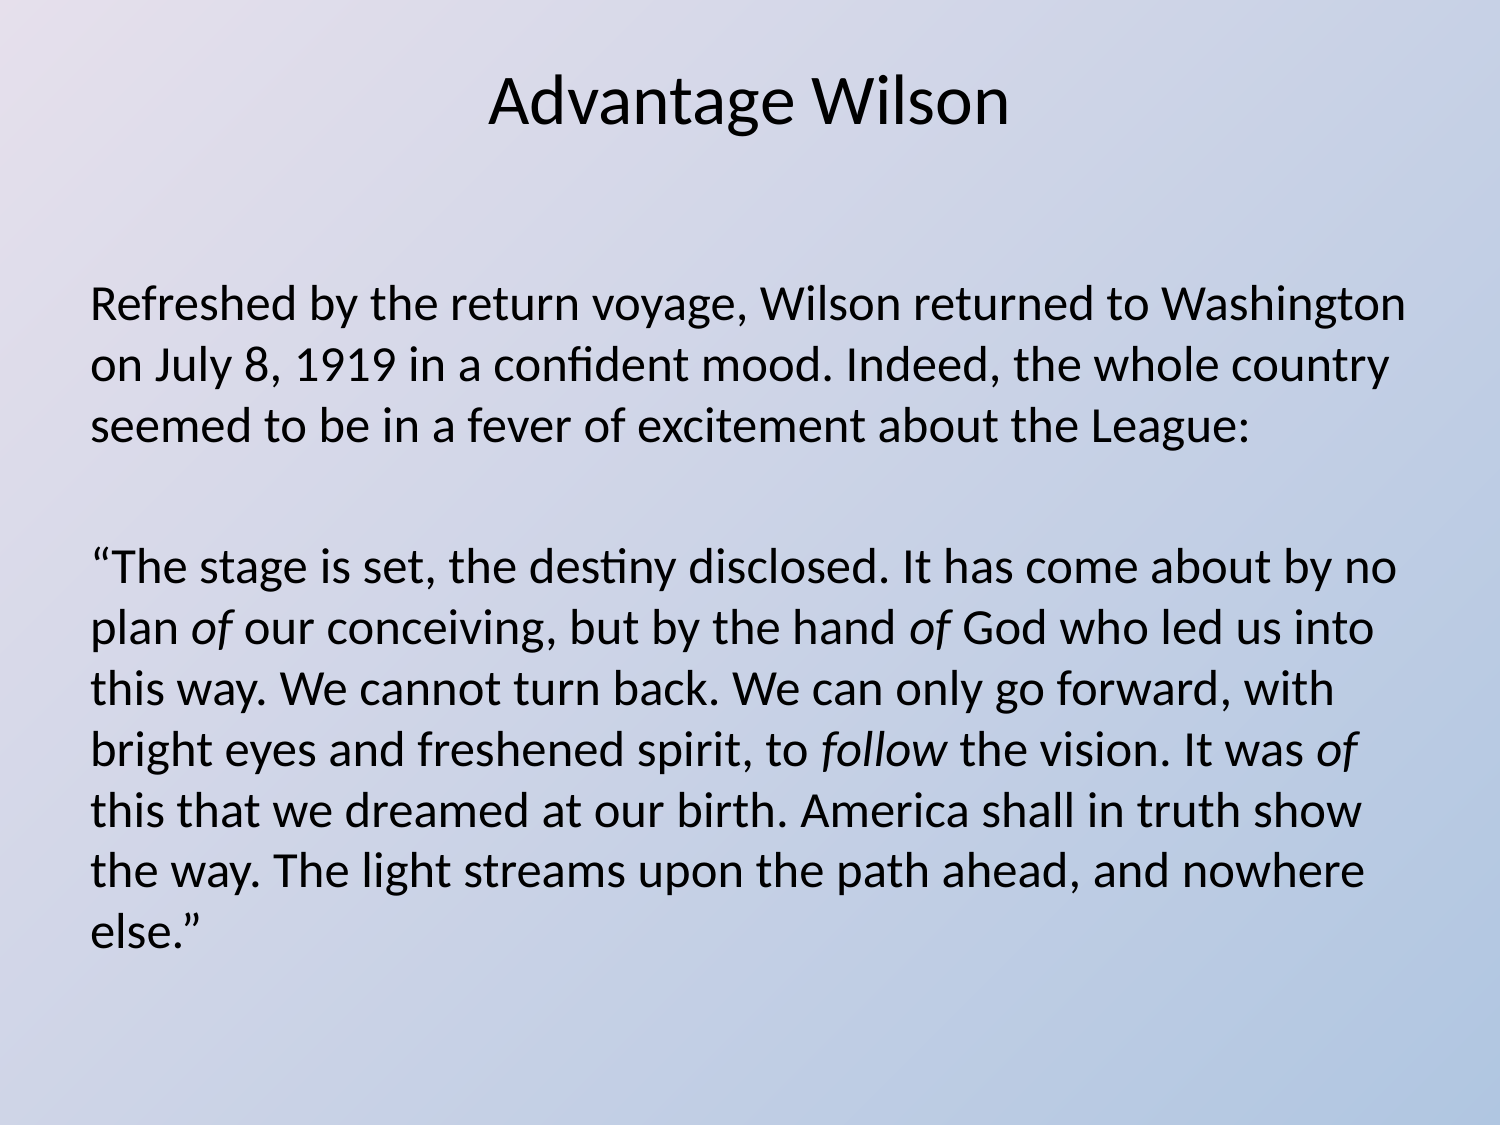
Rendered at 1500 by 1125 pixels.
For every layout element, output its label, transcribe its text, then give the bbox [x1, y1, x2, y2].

title Advantage Wilson [75, 45, 1425, 233]
list Refreshed by the return voyage, Wilson returned to Washington on July 8, 1919 in a confident mood. Indeed, the whole country seemed to be in a fever of excitement about the League: “The stage is set, the destiny disclosed. It has come about by no plan of our conceiving, but by the hand of God who led us into this way. We cannot turn back. We can only go forward, with bright eyes and freshened spirit, to follow the vision. It was of this that we dreamed at our birth. America shall in truth show the way. The light streams upon the path ahead, and nowhere else.” [75, 262, 1425, 1005]
